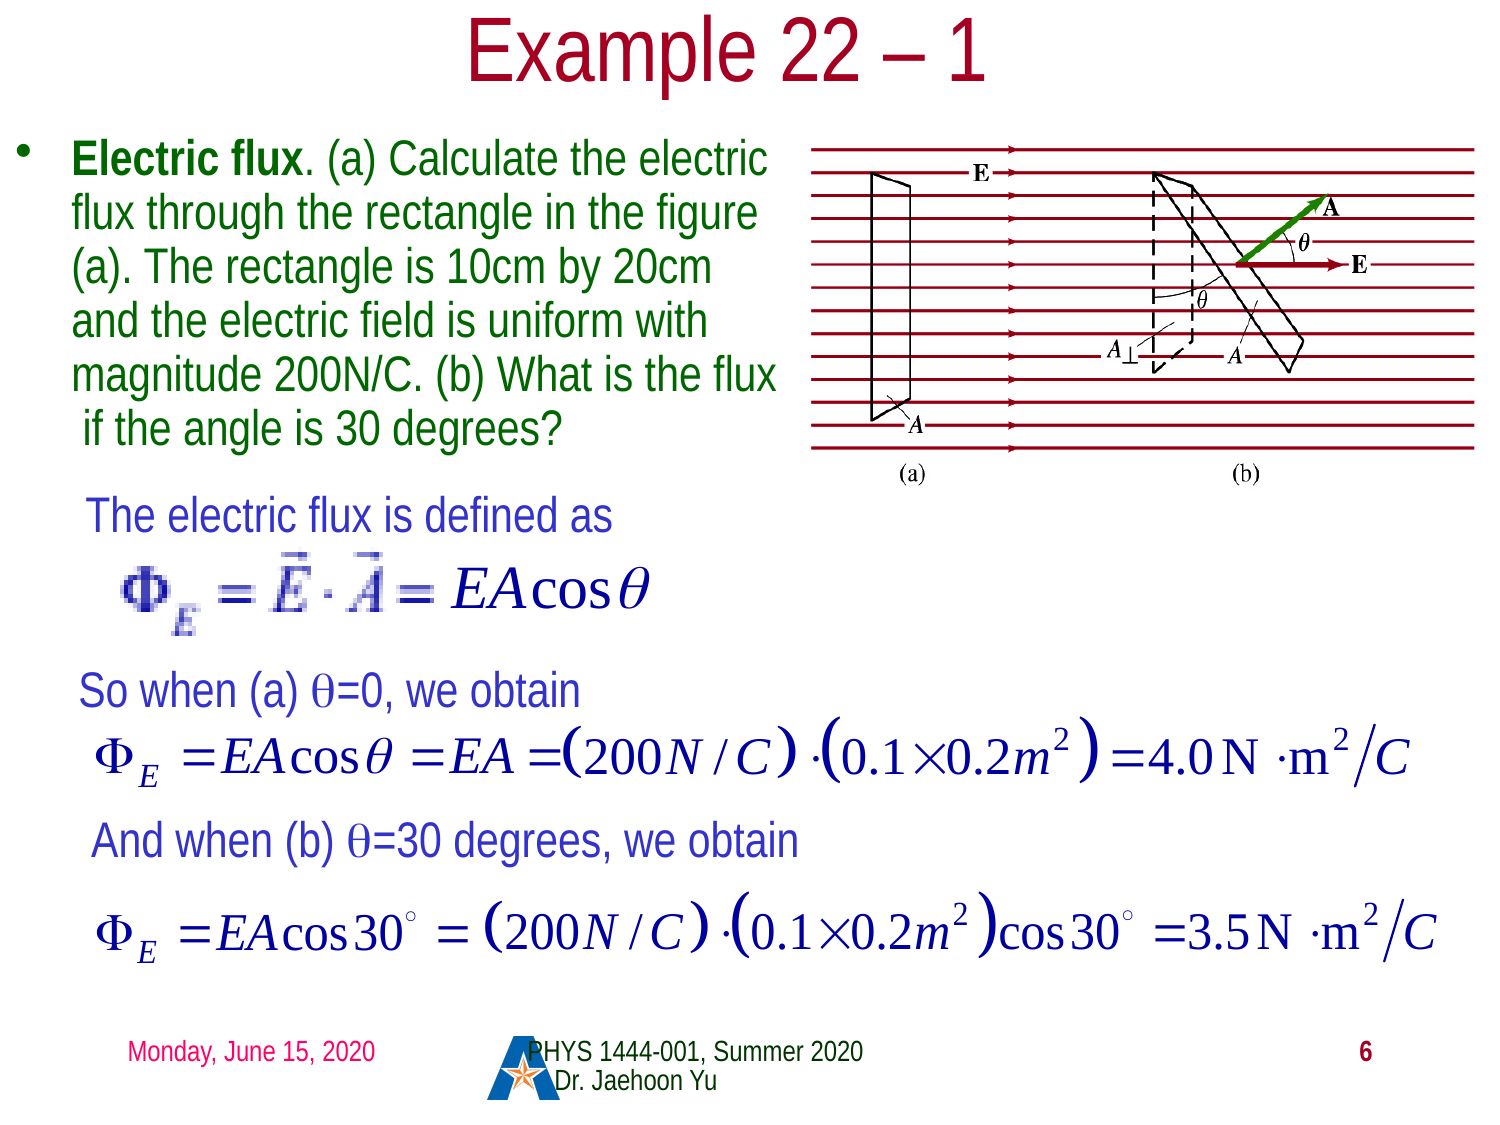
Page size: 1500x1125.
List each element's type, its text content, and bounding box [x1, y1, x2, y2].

text_box So when (a) θ=0, we obtain [63, 649, 597, 725]
text_box And when (b) θ=30 degrees, we obtain [76, 799, 815, 875]
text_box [439, 552, 663, 626]
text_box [476, 881, 1451, 988]
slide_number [112, 1024, 426, 1101]
picture [487, 1036, 512, 1100]
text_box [112, 534, 443, 642]
picture [799, 24, 1488, 579]
text_box The electric flux is defined as [70, 474, 688, 550]
title Example 22 – 1 [49, 0, 1426, 90]
footer PHYS 1444-001, Summer 2020 Dr. Jaehoon Yu [512, 1024, 988, 1101]
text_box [85, 720, 548, 799]
list Electric flux. (a) Calculate the electric flux through the rectangle in the figure (a). The rectangle is 10cm by 20cm and the electric field is uniform with magnitude 200N/C. (b) What is the flux if the angle is 30 degrees? [0, 124, 794, 501]
slide_number 6 [1074, 1024, 1388, 1101]
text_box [87, 887, 469, 975]
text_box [553, 706, 1426, 813]
